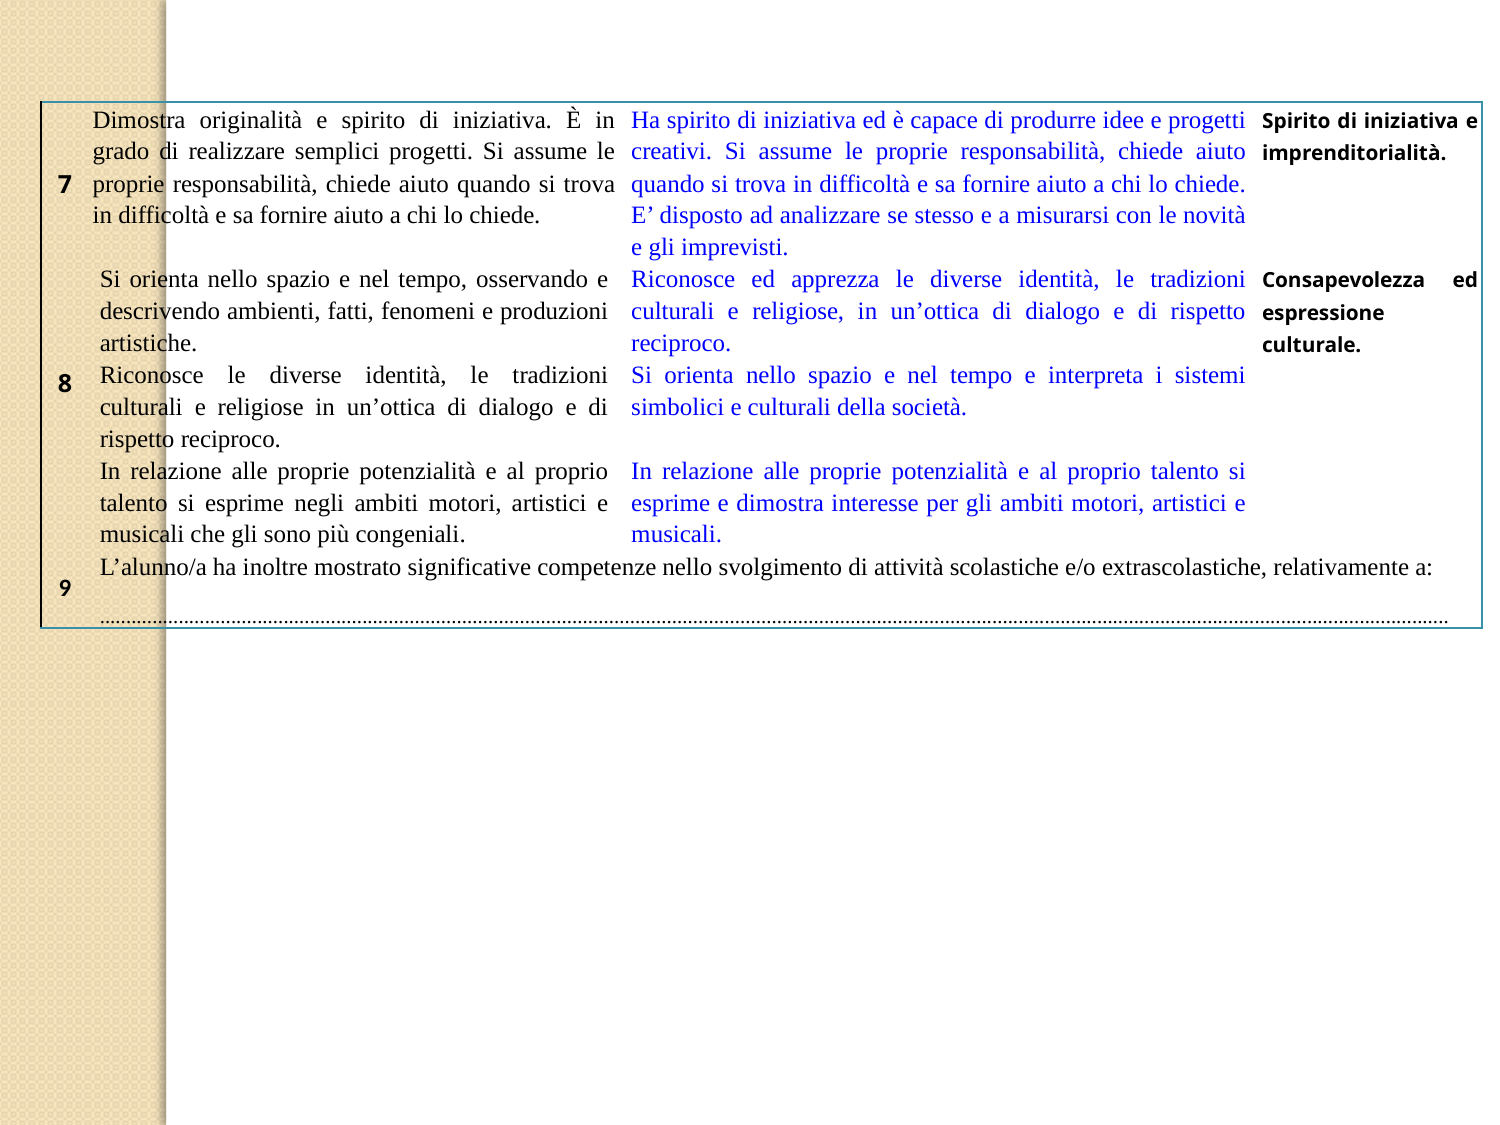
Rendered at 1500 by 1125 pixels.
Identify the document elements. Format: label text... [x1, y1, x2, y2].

table_cell Consapevolezza ed espressione culturale. [1258, 261, 1481, 549]
table_cell In relazione alle proprie potenzialità e al proprio talento si esprime e dimostra interesse per gli ambiti motori, artistici e musicali. [620, 453, 1258, 549]
table_cell Si orienta nello spazio e nel tempo, osservando e descrivendo ambienti, fatti, fenomeni e produzioni artistiche. [89, 261, 620, 357]
table_cell Riconosce le diverse identità, le tradizioni culturali e religiose in un’ottica di dialogo e di rispetto reciproco. [89, 357, 620, 453]
table_cell L’alunno/a ha inoltre mostrato significative competenze nello svolgimento di attività scolastiche e/o extrascolastiche, relativamente a: ................................................................................................................................................................................................................................................................. [89, 549, 1481, 627]
table_cell In relazione alle proprie potenzialità e al proprio talento si esprime negli ambiti motori, artistici e musicali che gli sono più congeniali. [89, 453, 620, 549]
table_header Ha spirito di iniziativa ed è capace di produrre idee e progetti creativi. Si assume le proprie responsabilità, chiede aiuto quando si trova in difficoltà e sa fornire aiuto a chi lo chiede. E’ disposto ad analizzare se stesso e a misurarsi con le novità e gli imprevisti. [620, 103, 1258, 261]
table_cell 8 [42, 261, 89, 549]
table_header Spirito di iniziativa e imprenditorialità. [1258, 103, 1481, 261]
table_header Dimostra originalità e spirito di iniziativa. È in grado di realizzare semplici progetti. Si assume le proprie responsabilità, chiede aiuto quando si trova in difficoltà e sa fornire aiuto a chi lo chiede. [89, 103, 620, 261]
table_cell 9 [42, 549, 89, 627]
table_header 7 [42, 103, 89, 261]
table_cell Riconosce ed apprezza le diverse identità, le tradizioni culturali e religiose, in un’ottica di dialogo e di rispetto reciproco. [620, 261, 1258, 357]
table_cell Si orienta nello spazio e nel tempo e interpreta i sistemi simbolici e culturali della società. [620, 357, 1258, 453]
